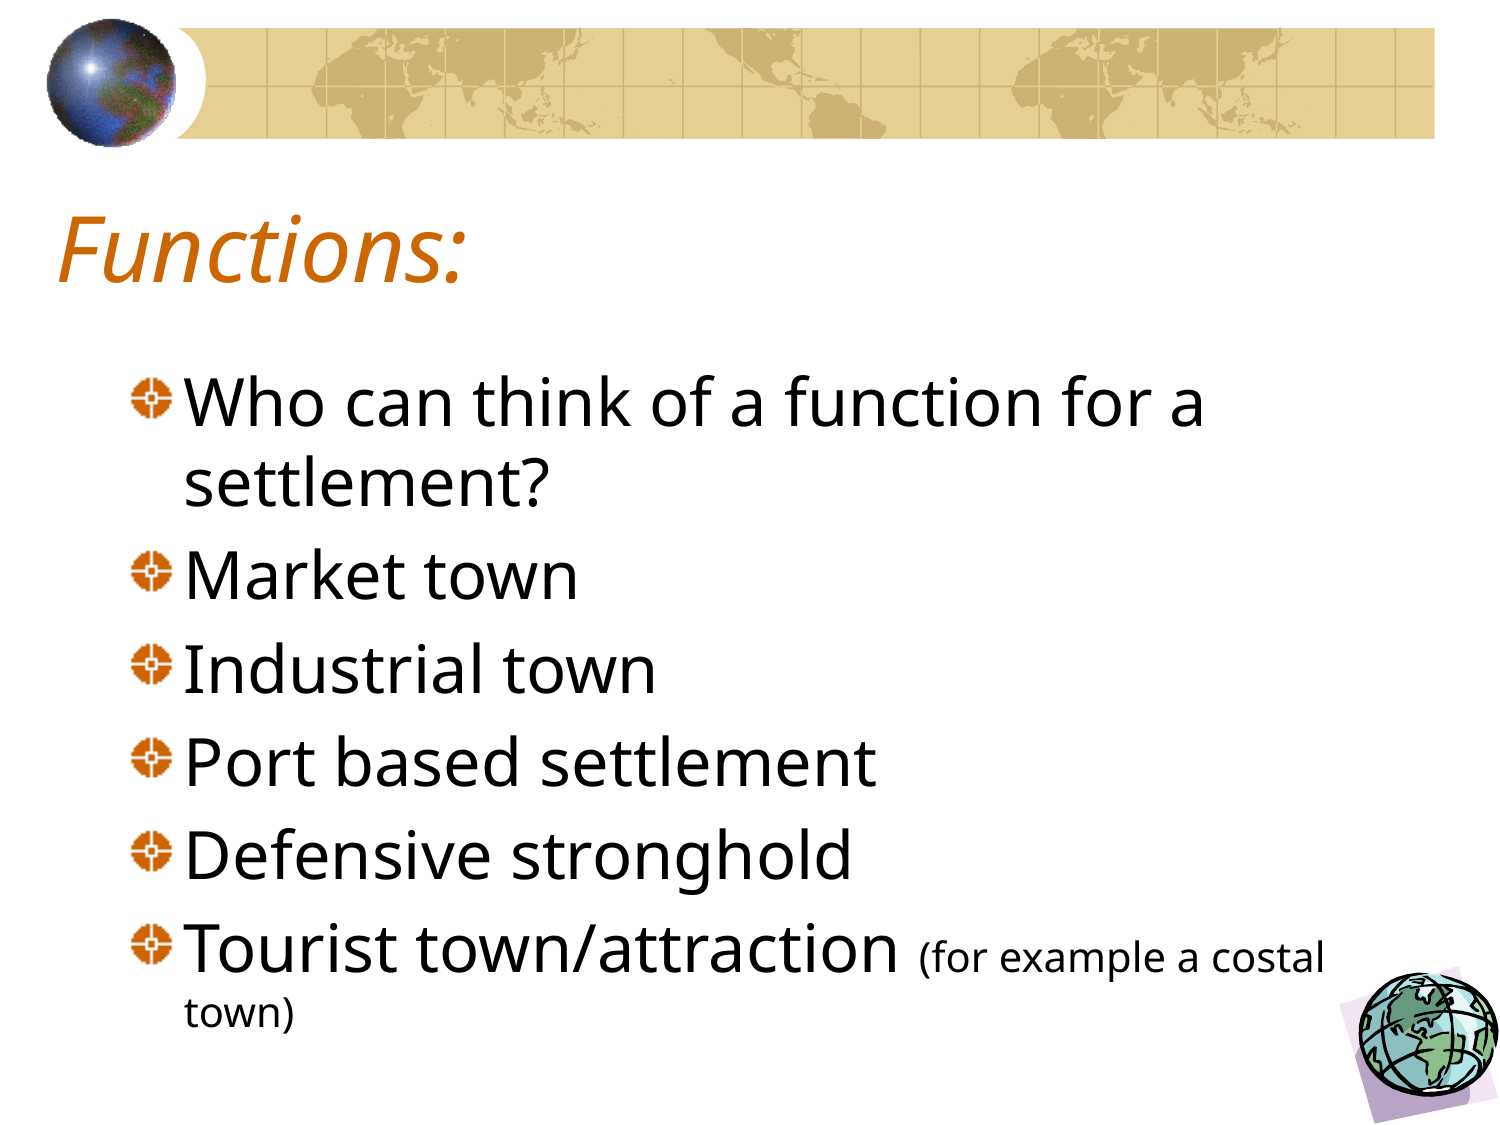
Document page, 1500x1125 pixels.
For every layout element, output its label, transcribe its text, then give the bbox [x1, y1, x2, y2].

picture [42, 14, 190, 151]
picture [127, 922, 175, 970]
picture [127, 829, 175, 877]
picture [127, 376, 175, 424]
picture [127, 549, 175, 597]
title Functions: [40, 152, 1316, 341]
picture [127, 736, 175, 783]
picture [127, 642, 175, 690]
list Who can think of a function for a settlement? Market town Industrial town Port based settlement Defensive stronghold Tourist town/attraction (for example a costal town) [112, 352, 1388, 1028]
